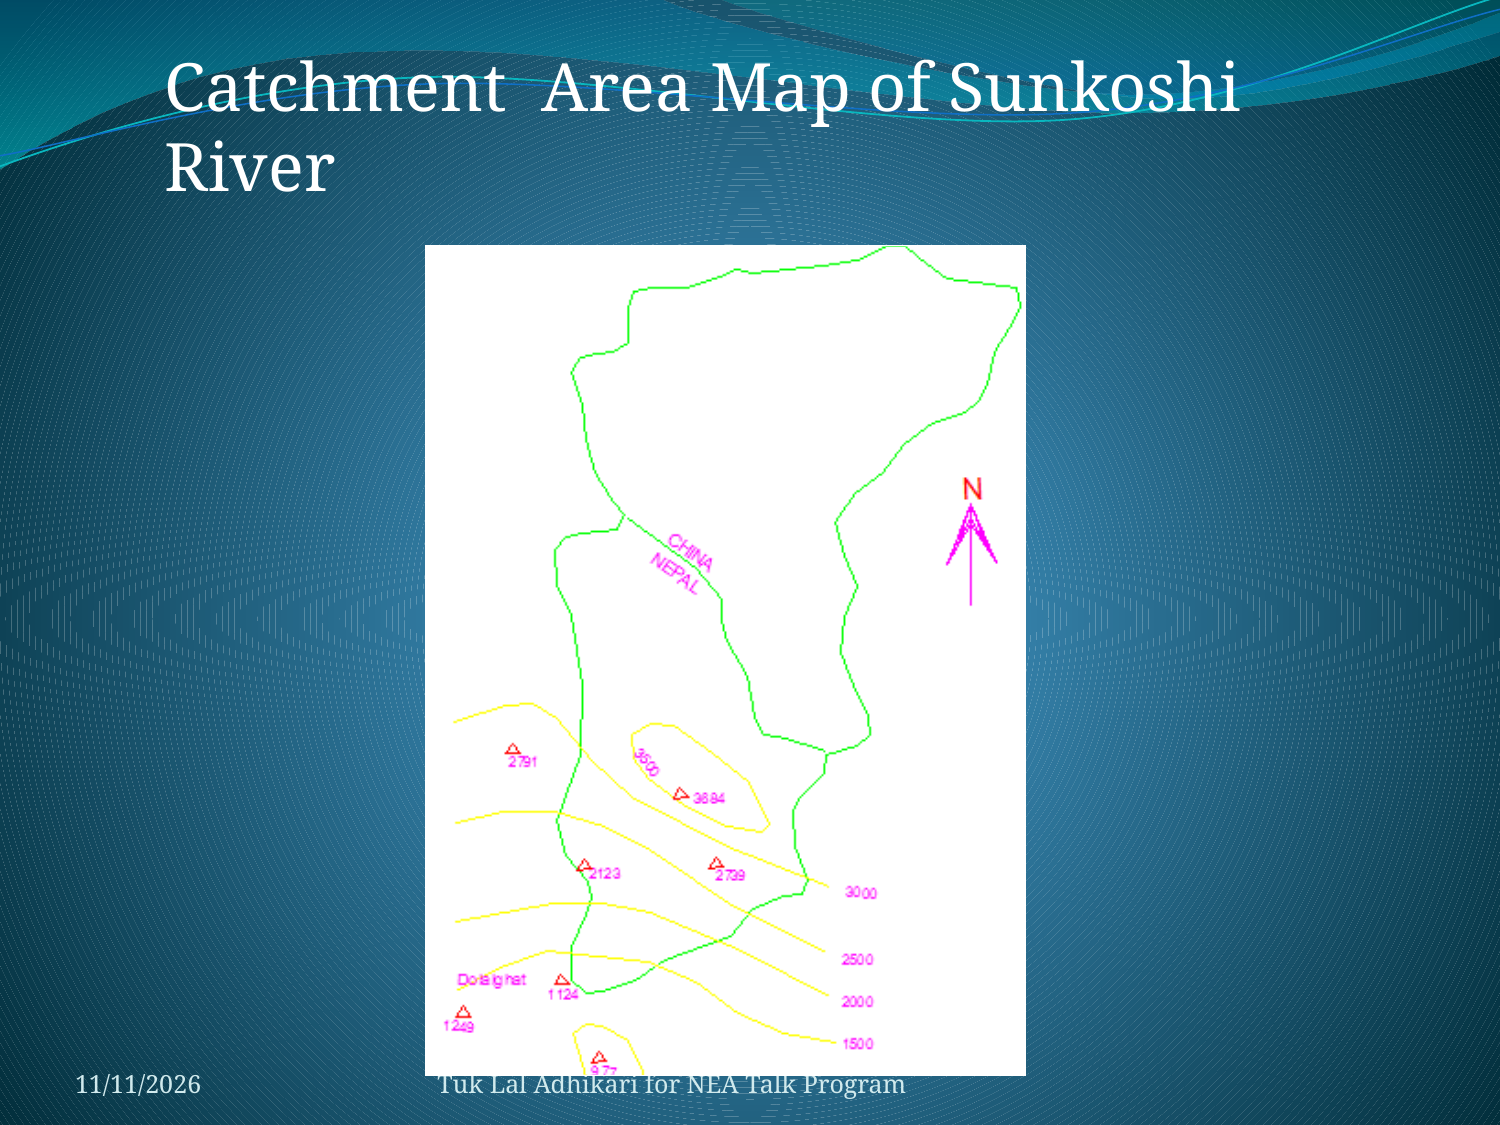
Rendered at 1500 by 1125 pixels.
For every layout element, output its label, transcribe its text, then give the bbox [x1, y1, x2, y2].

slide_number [75, 1042, 425, 1103]
picture [424, 245, 1026, 1076]
text_box Catchment Area Map of Sunkoshi River [150, 37, 1375, 213]
footer Tuk Lal Adhikari for NEA Talk Program [437, 1090, 988, 1103]
